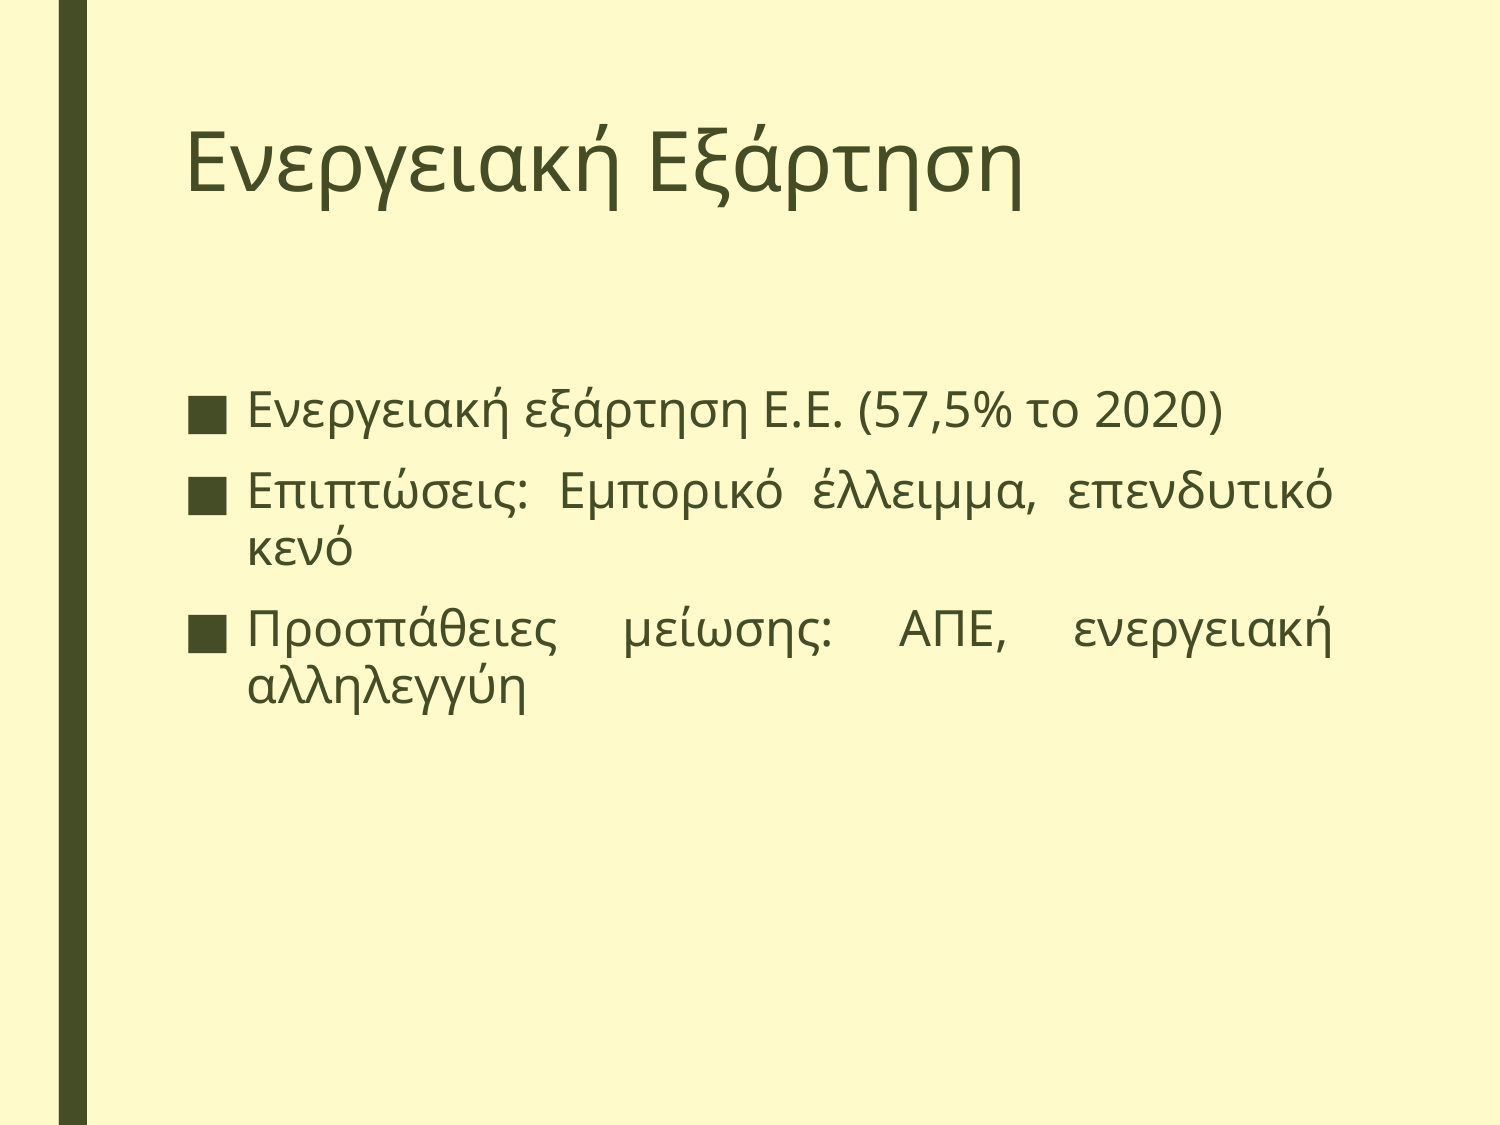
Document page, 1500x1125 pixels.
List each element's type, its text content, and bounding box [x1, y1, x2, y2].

list Eνεργειακή εξάρτηση Ε.Ε. (57,5% το 2020) Επιπτώσεις: Εμπορικό έλλειμμα, επενδυτικό κενό Προσπάθειες μείωσης: ΑΠΕ, ενεργειακή αλληλεγγύη [168, 375, 1351, 963]
title Ενεργειακή Εξάρτηση [168, 112, 1351, 357]
